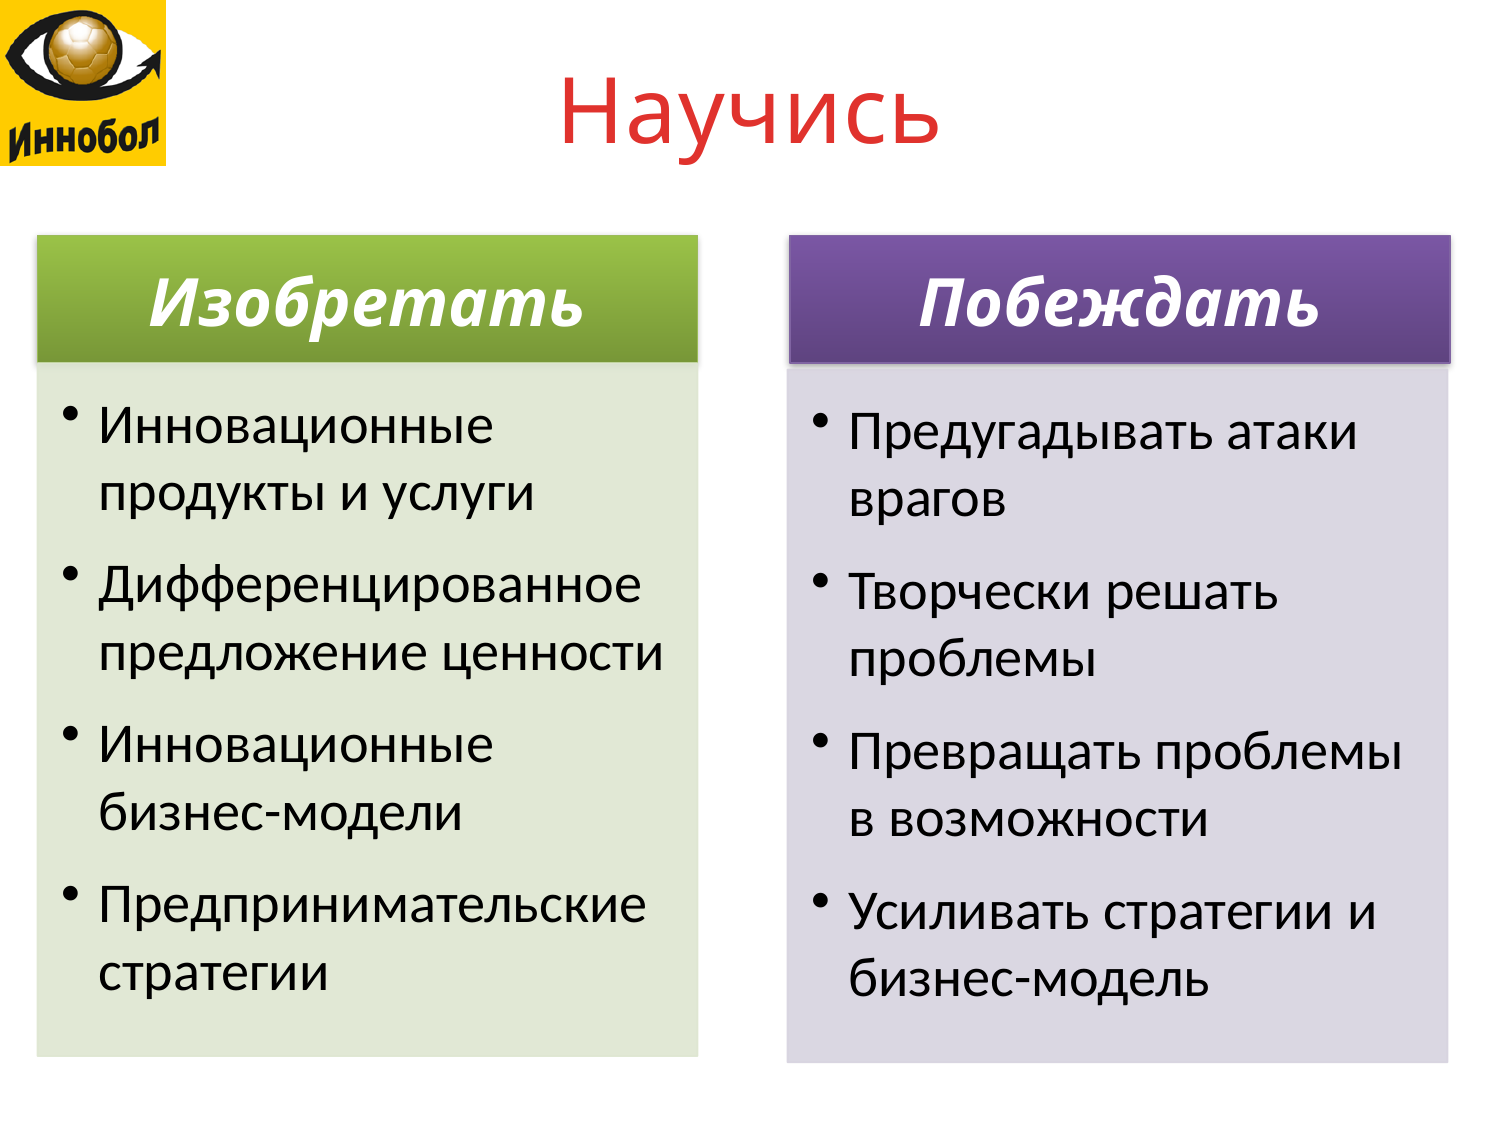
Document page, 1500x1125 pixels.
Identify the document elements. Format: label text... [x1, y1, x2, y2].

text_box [37, 228, 1451, 1063]
title Научись [493, 39, 1007, 173]
picture [0, 0, 166, 166]
